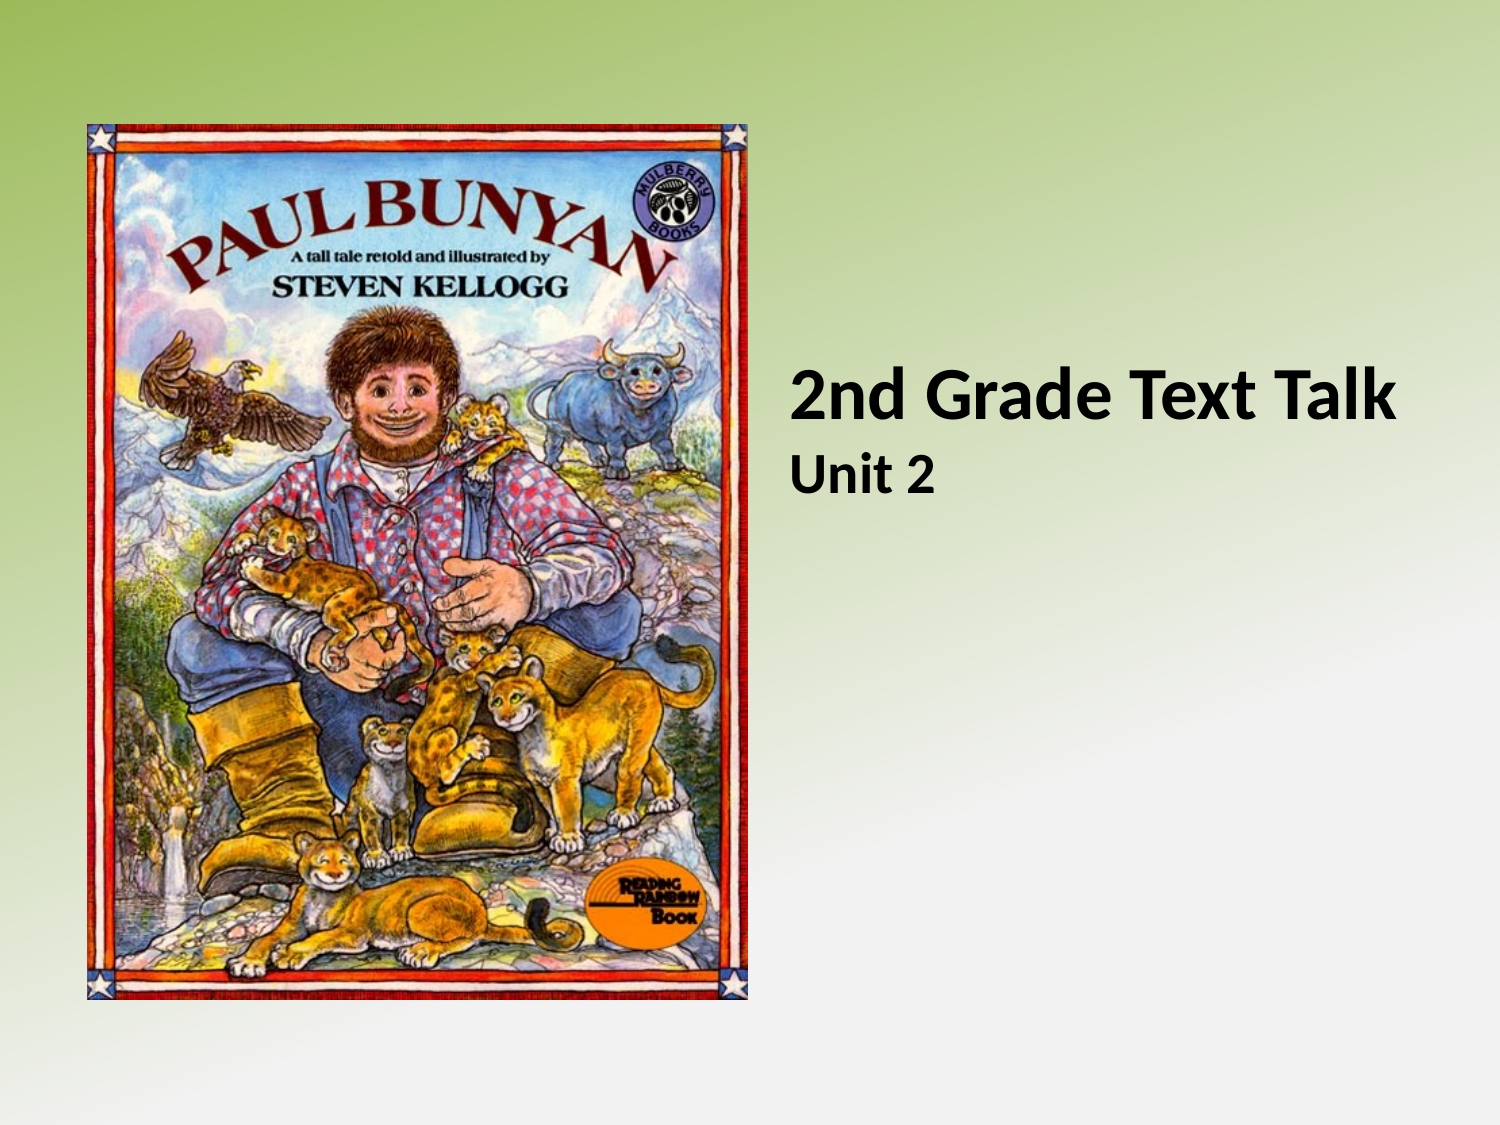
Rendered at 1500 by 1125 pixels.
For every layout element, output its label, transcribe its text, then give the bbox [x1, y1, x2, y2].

picture [87, 124, 749, 1001]
text_box 2nd Grade Text Talk Unit 2 [774, 337, 1425, 513]
